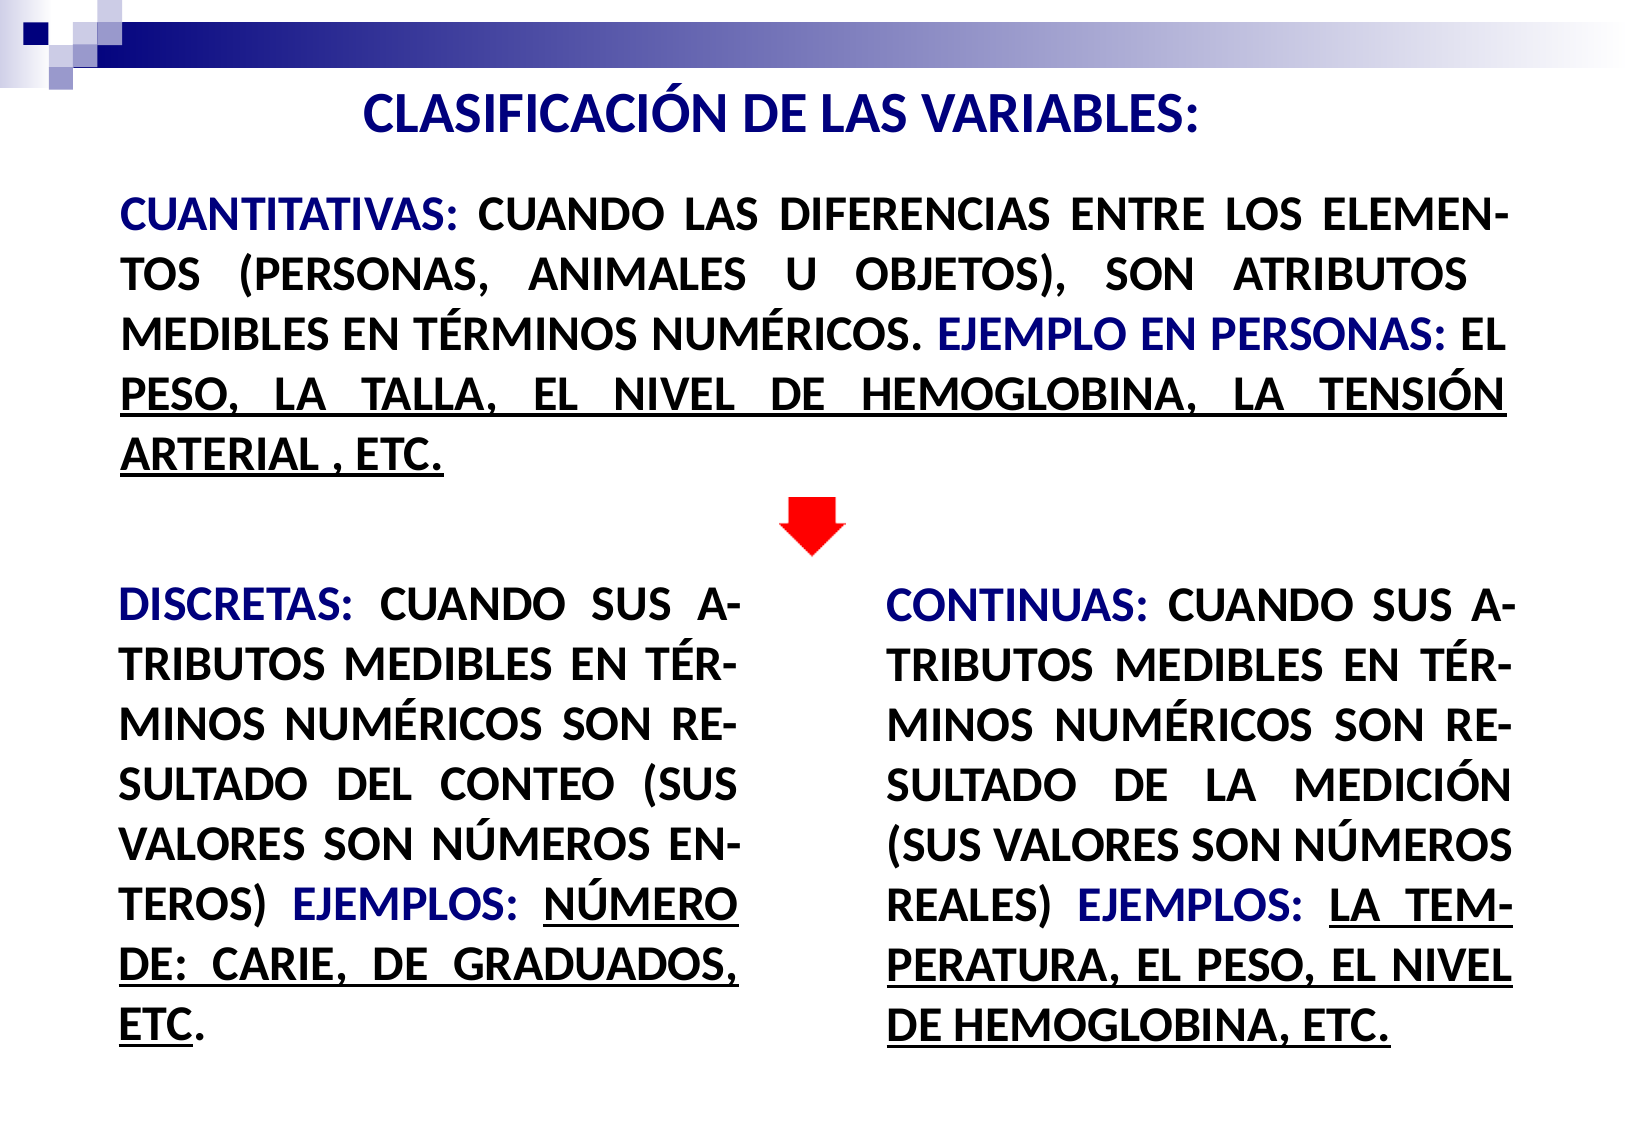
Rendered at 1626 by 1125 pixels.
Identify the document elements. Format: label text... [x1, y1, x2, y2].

text_box CLASIFICACIÓN DE LAS VARIABLES: [349, 66, 1285, 152]
picture [779, 497, 846, 566]
text_box CONTINUAS: CUANDO SUS A-TRIBUTOS MEDIBLES EN TÉR-MINOS NUMÉRICOS SON RE-SULTADO DE LA MEDICIÓN (SUS VALORES SON NÚMEROS REALES) EJEMPLOS: LA TEM-PERATURA, EL PESO, EL NIVEL DE HEMOGLOBINA, ETC. [871, 563, 1528, 1059]
text_box CUANTITATIVAS: CUANDO LAS DIFERENCIAS ENTRE LOS ELEMEN-TOS (PERSONAS, ANIMALES U OBJETOS), SON ATRIBUTOS MEDIBLES EN TÉRMINOS NUMÉRICOS. EJEMPLO EN PERSONAS: EL PESO, LA TALLA, EL NIVEL DE HEMOGLOBINA, LA TENSIÓN ARTERIAL , ETC. [105, 172, 1522, 488]
text_box DISCRETAS: CUANDO SUS A-TRIBUTOS MEDIBLES EN TÉR-MINOS NUMÉRICOS SON RE-SULTADO DEL CONTEO (SUS VALORES SON NÚMEROS EN-TEROS) EJEMPLOS: NÚMERO DE: CARIE, DE GRADUADOS, ETC. [103, 563, 754, 1058]
